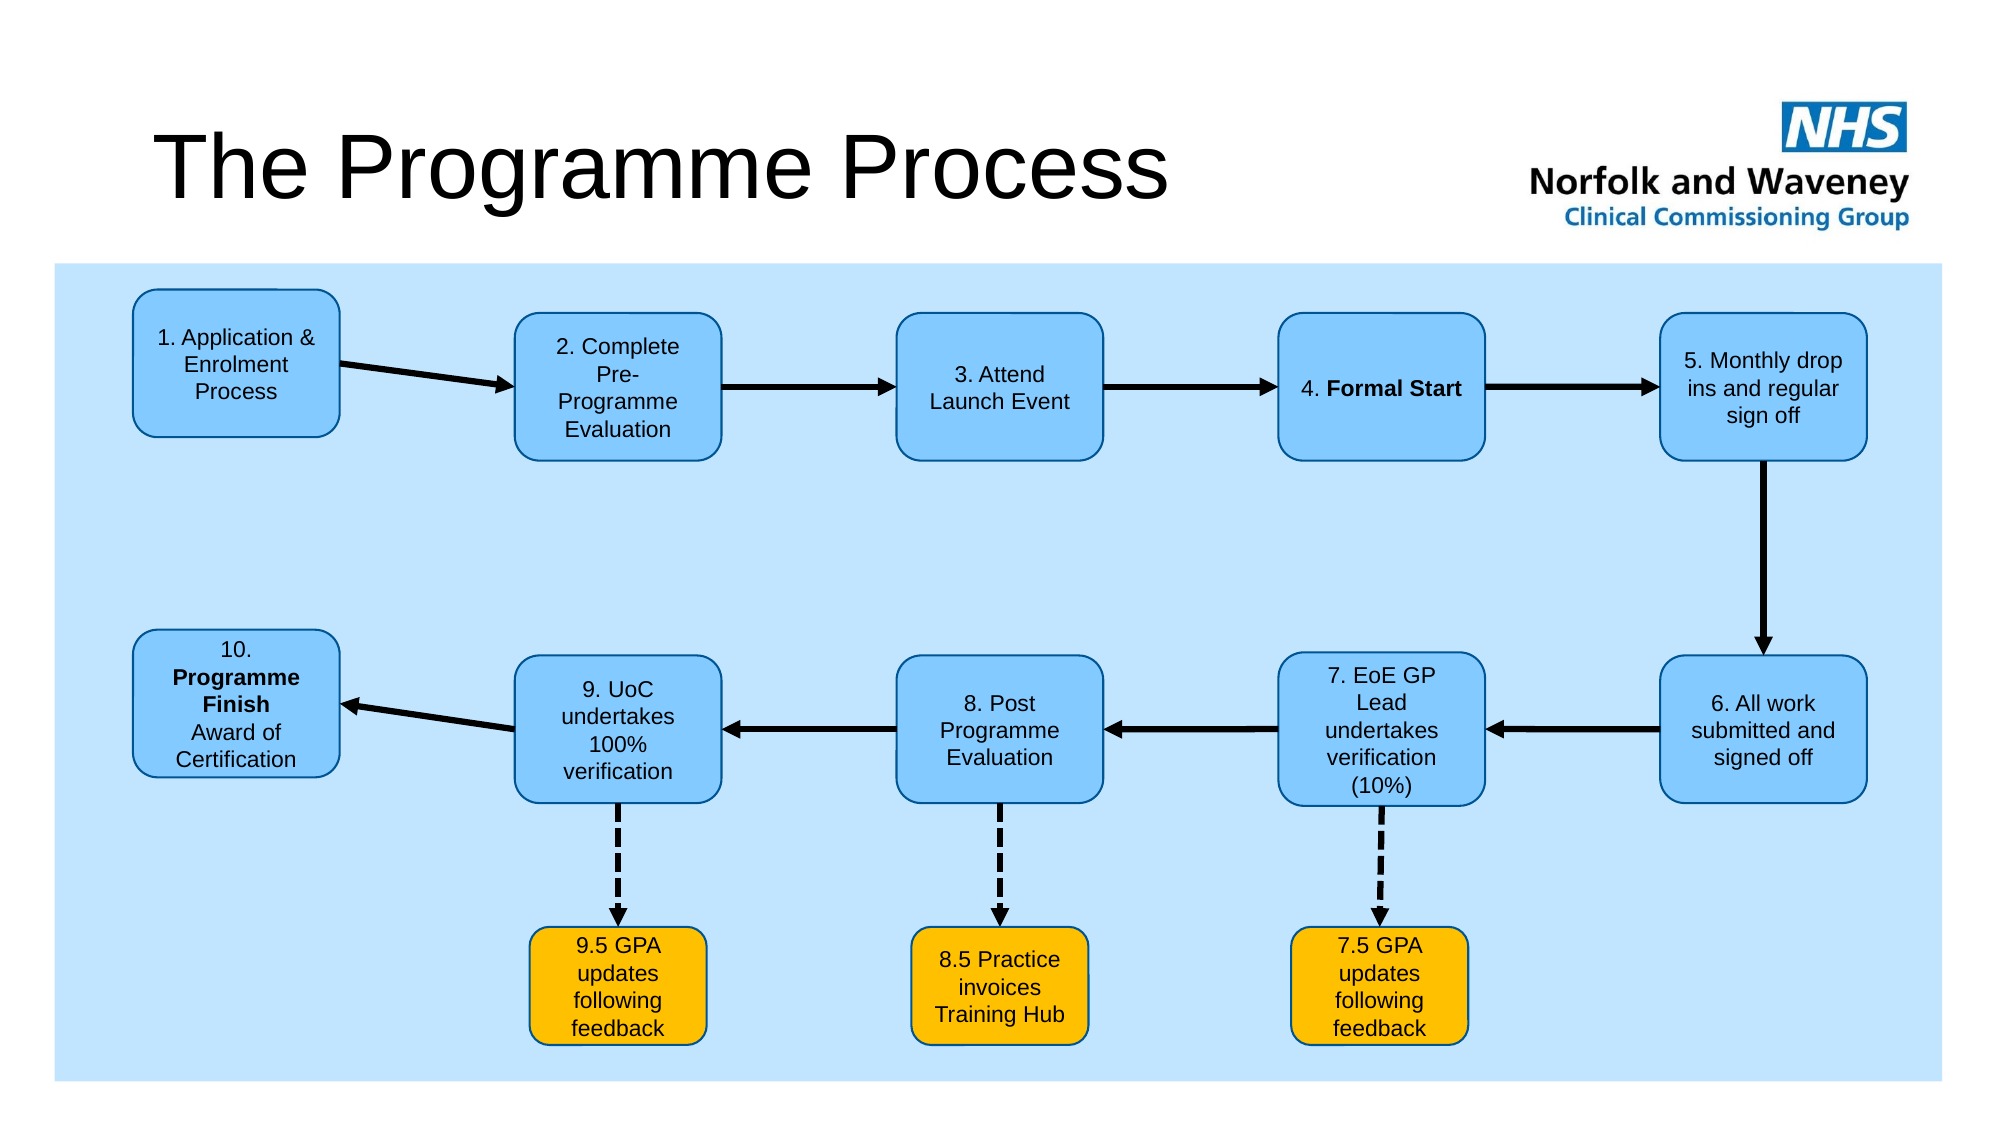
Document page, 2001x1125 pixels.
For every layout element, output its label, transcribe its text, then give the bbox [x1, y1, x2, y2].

text_box 4. Formal Start [1277, 311, 1487, 462]
text_box 8. Post Programme Evaluation [895, 654, 1105, 805]
text_box 9. UoC undertakes 100% verification [513, 654, 723, 805]
list [54, 263, 1943, 1082]
title The Programme Process [137, 59, 1444, 263]
text_box 3. Attend Launch Event [895, 311, 1105, 462]
text_box 7.5 GPA updates following feedback [1290, 925, 1470, 1047]
picture [1477, 47, 1960, 278]
text_box 2. Complete Pre-Programme Evaluation [513, 311, 723, 462]
text_box 9.5 GPA updates following feedback [528, 925, 708, 1047]
text_box 10. Programme Finish Award of Certification [131, 628, 341, 779]
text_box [339, 363, 515, 387]
text_box 1. Application & Enrolment Process [131, 288, 341, 439]
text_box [339, 703, 515, 730]
text_box 5. Monthly drop ins and regular sign off [1659, 311, 1868, 462]
text_box 6. All work submitted and signed off [1659, 654, 1868, 805]
text_box 7. EoE GP Lead undertakes verification (10%) [1277, 651, 1487, 807]
text_box 8.5 Practice invoices Training Hub [910, 925, 1090, 1047]
